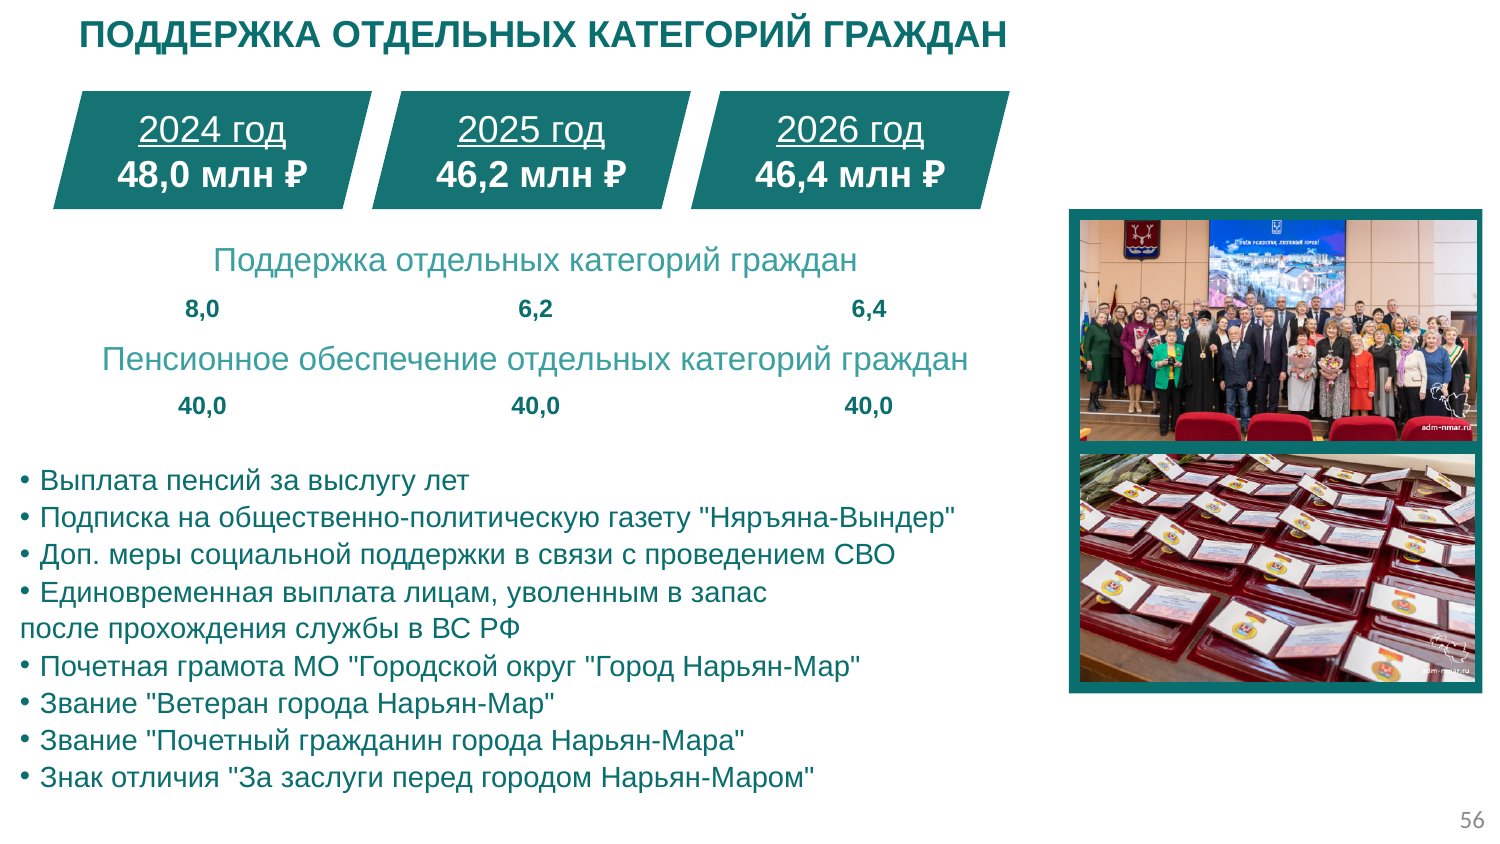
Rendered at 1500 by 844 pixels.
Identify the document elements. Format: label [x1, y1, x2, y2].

slide_number [1149, 796, 1500, 842]
text_box [369, 88, 693, 212]
picture [1080, 220, 1477, 441]
table_header [36, 236, 1036, 289]
text_box [6, 2, 1081, 63]
text_box [688, 88, 1012, 212]
text_box [5, 454, 972, 801]
table_cell [36, 289, 1036, 431]
text_box [50, 88, 374, 212]
picture [1080, 454, 1475, 682]
text_box [1067, 207, 1484, 696]
